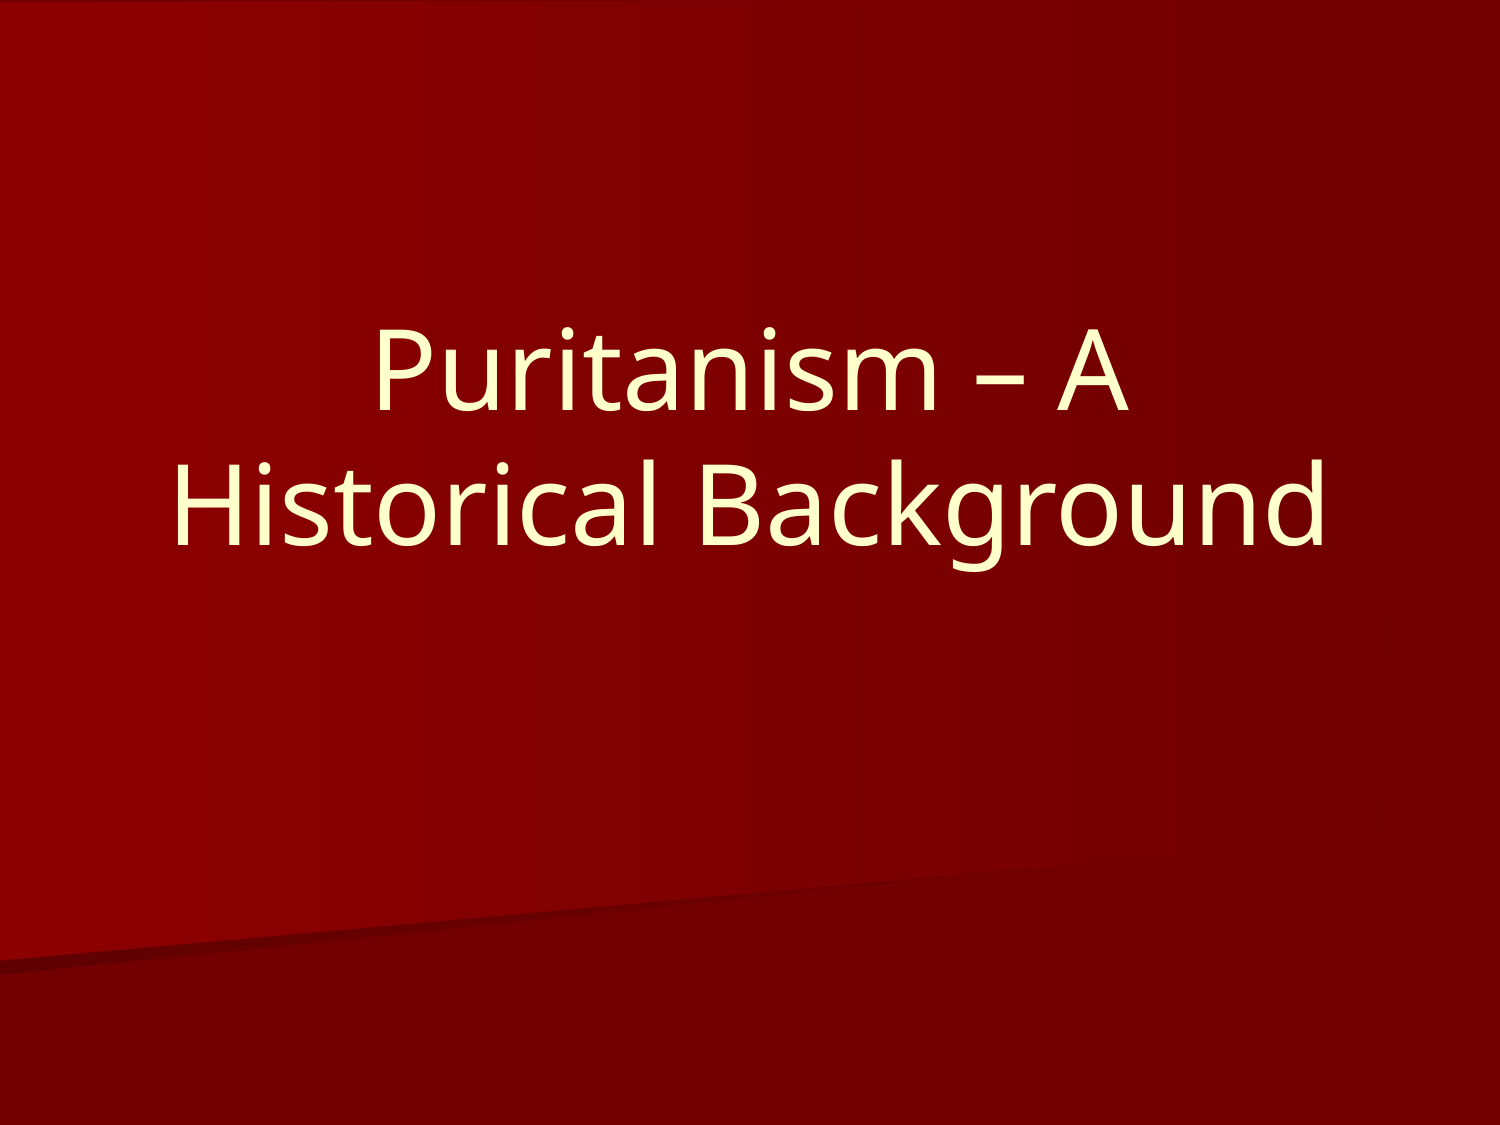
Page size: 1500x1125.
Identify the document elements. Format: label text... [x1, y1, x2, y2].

title Puritanism – A Historical Background [112, 290, 1388, 575]
